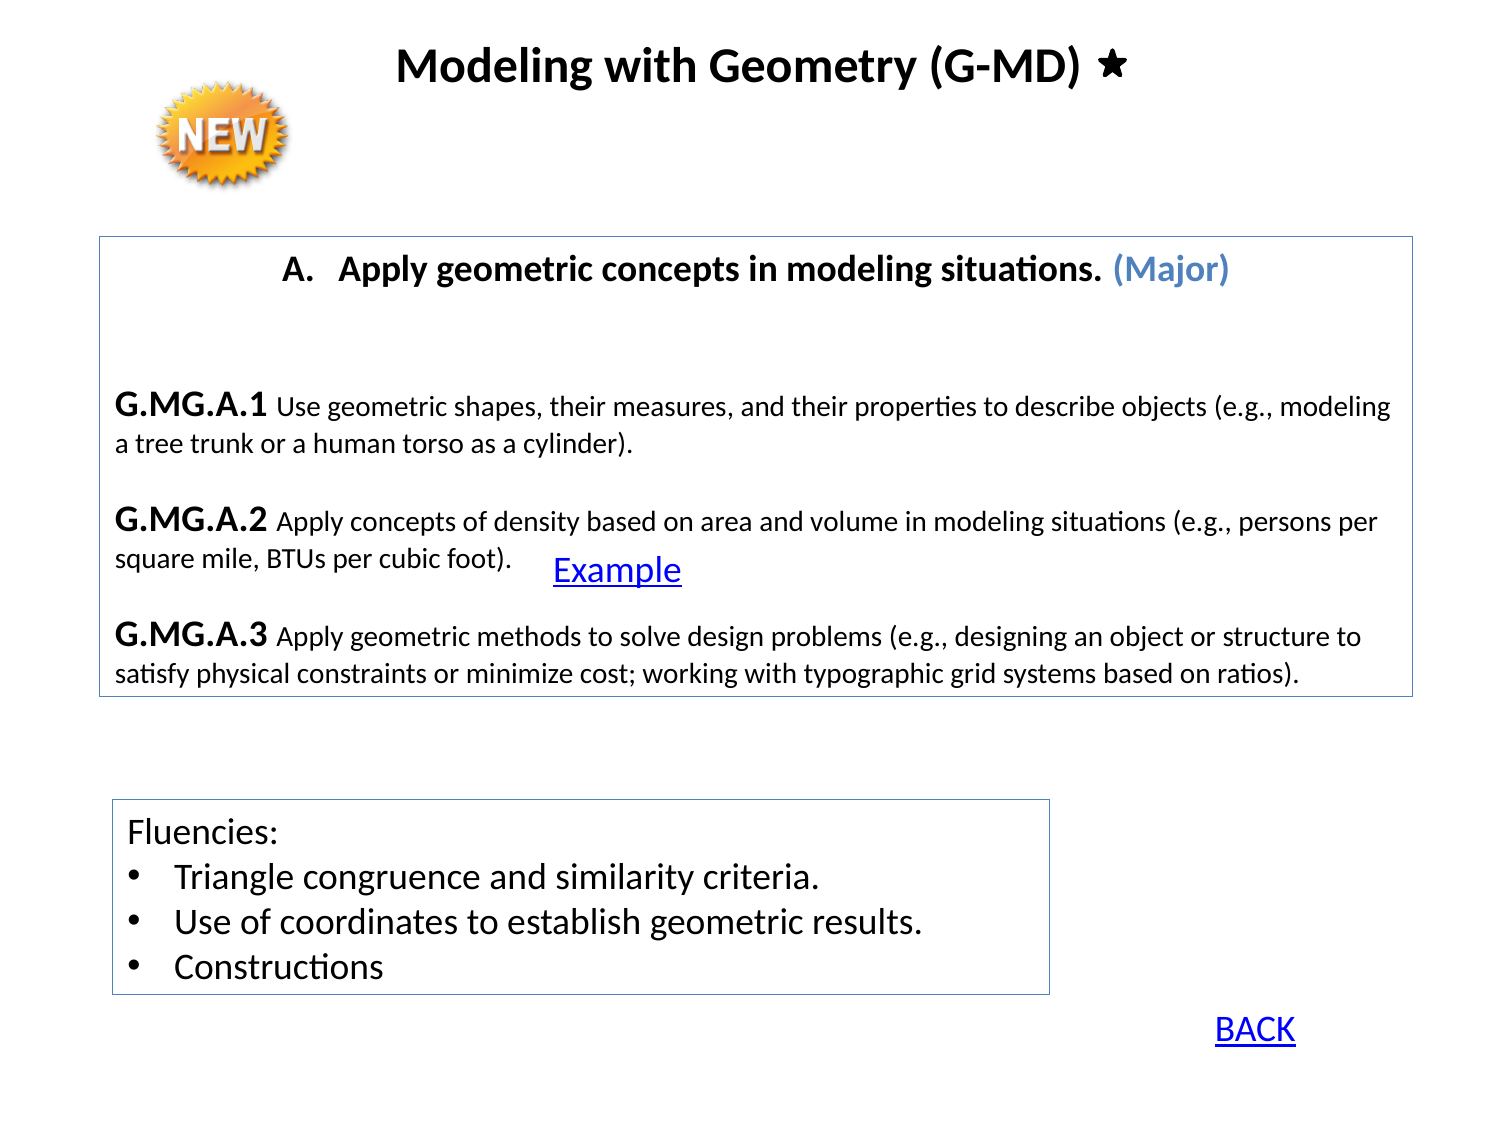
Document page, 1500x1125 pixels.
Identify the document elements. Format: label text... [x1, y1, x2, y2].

text_box Fluencies: Triangle congruence and similarity criteria. Use of coordinates to establish geometric results. Constructions [112, 799, 1050, 995]
text_box Modeling with Geometry (G-MD) [50, 24, 1450, 100]
text_box BACK [1200, 996, 1375, 1057]
text_box [1098, 48, 1127, 78]
picture [149, 75, 293, 196]
text_box Example [538, 537, 697, 598]
text_box Apply geometric concepts in modeling situations. (Major) G.MG.A.1 Use geometric shapes, their measures, and their properties to describe objects (e.g., modeling a tree trunk or a human torso as a cylinder). G.MG.A.2 Apply concepts of density based on area and volume in modeling situations (e.g., persons per square mile, BTUs per cubic foot). G.MG.A.3 Apply geometric methods to solve design problems (e.g., designing an object or structure to satisfy physical constraints or minimize cost; working with typographic grid systems based on ratios). [99, 236, 1413, 697]
